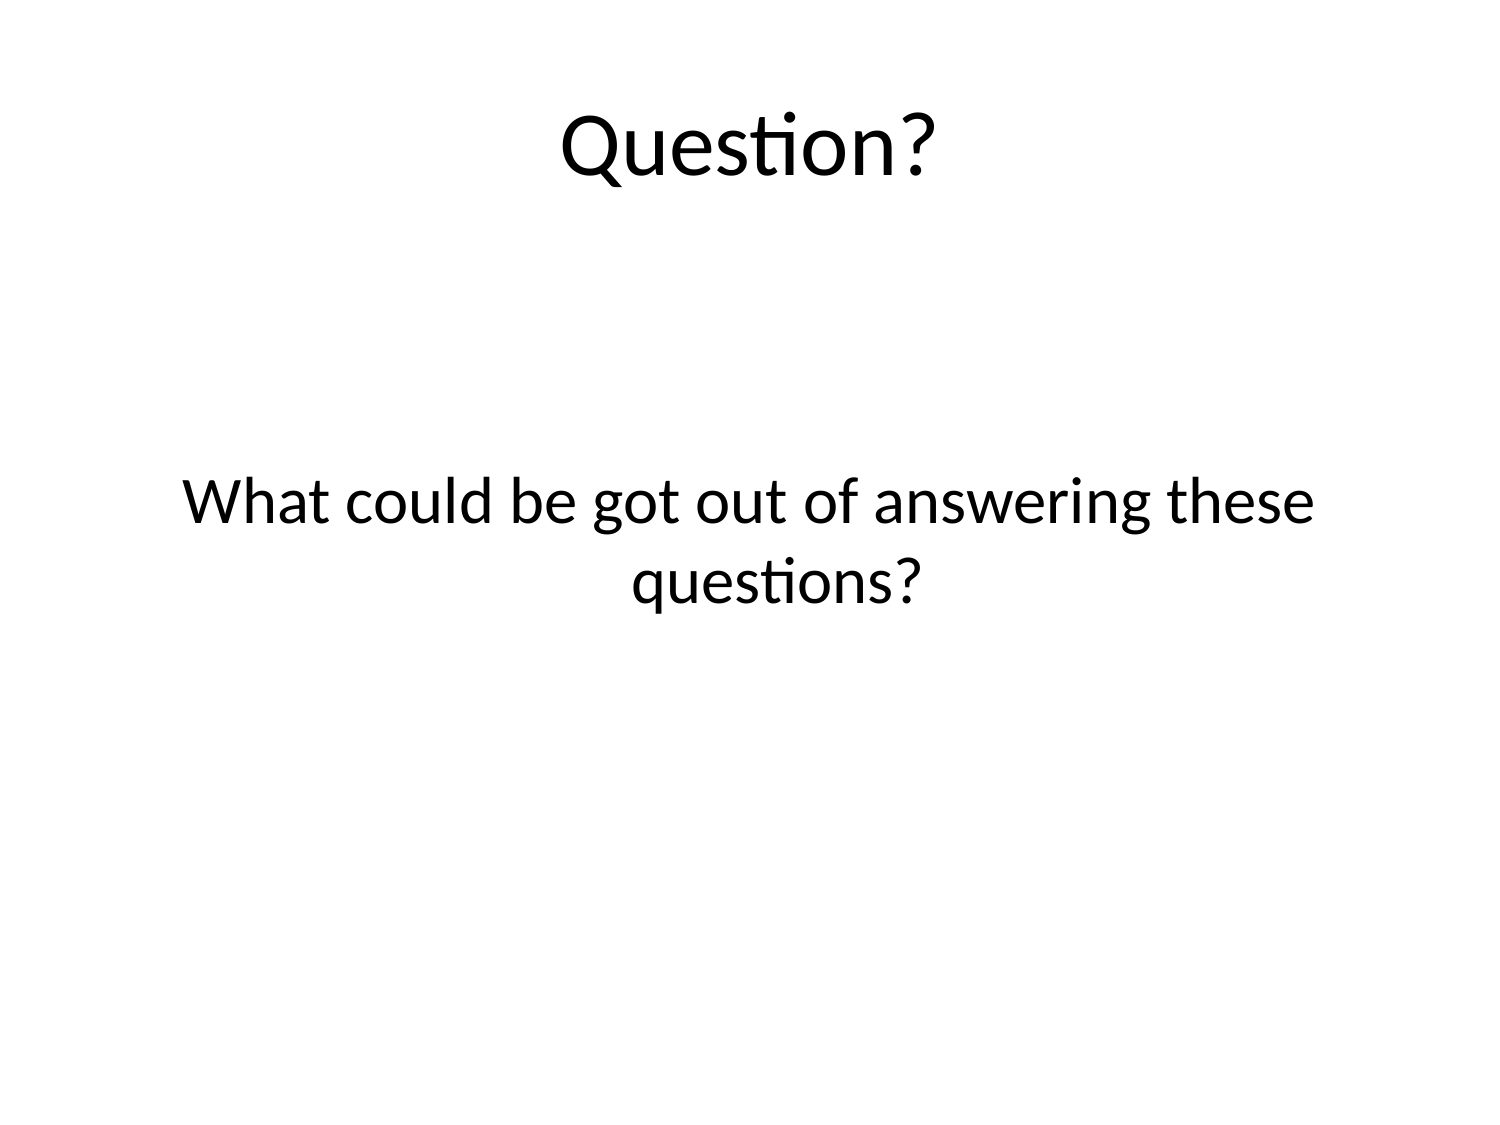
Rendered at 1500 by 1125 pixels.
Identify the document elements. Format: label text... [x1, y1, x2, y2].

list What could be got out of answering these questions? [75, 262, 1425, 1005]
title Question? [75, 45, 1425, 233]
